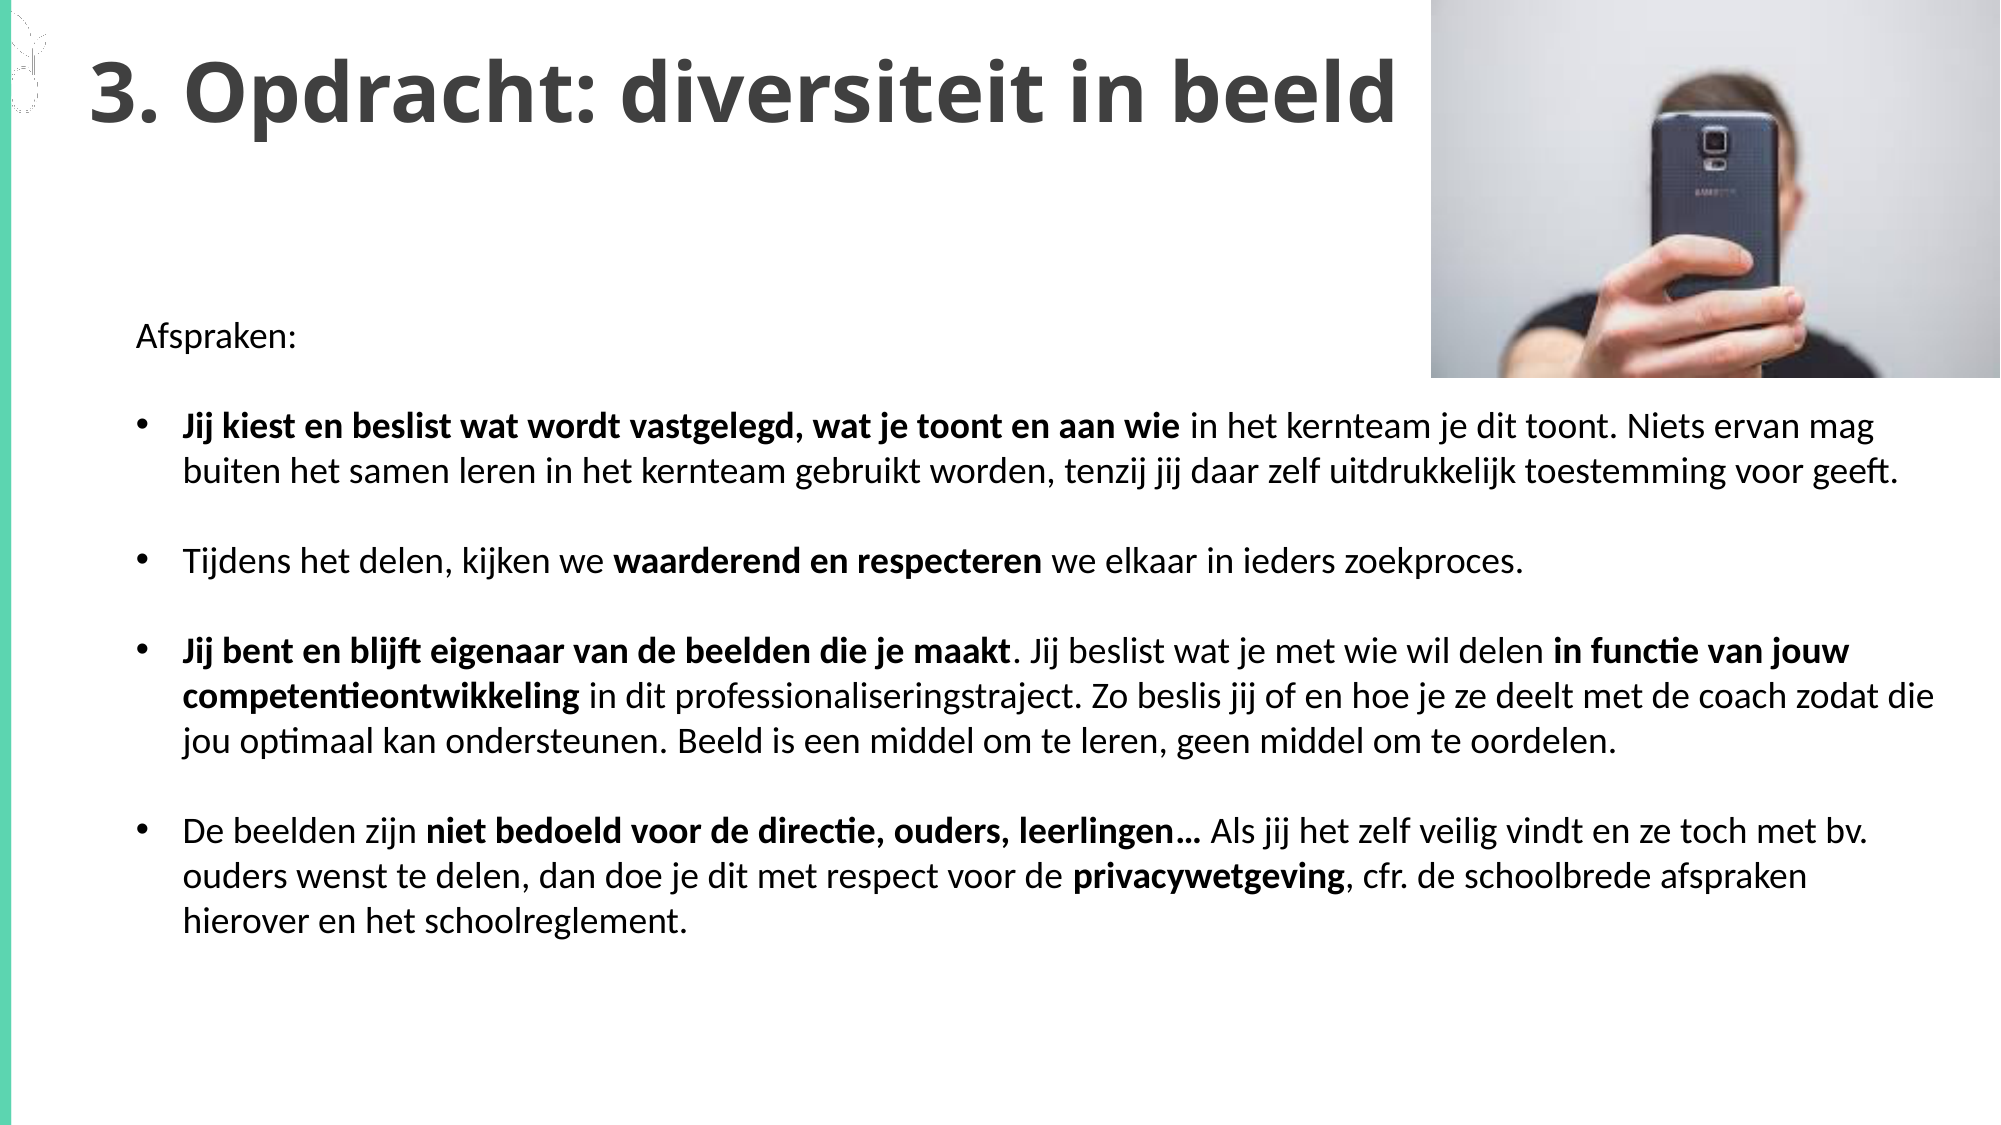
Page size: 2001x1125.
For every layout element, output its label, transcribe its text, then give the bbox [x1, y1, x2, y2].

text_box 3. Opdracht: diversiteit in beeld [74, 42, 1431, 261]
picture [1431, 0, 2000, 378]
text_box Afspraken: Jij kiest en beslist wat wordt vastgelegd, wat je toont en aan wie in het kernteam je dit toont. Niets ervan mag buiten het samen leren in het kernteam gebruikt worden, tenzij jij daar zelf uitdrukkelijk toestemming voor geeft. Tijdens het delen, kijken we waarderend en respecteren we elkaar in ieders zoekproces. Jij bent en blijft eigenaar van de beelden die je maakt. Jij beslist wat je met wie wil delen in functie van jouw competentieontwikkeling in dit professionaliseringstraject. Zo beslis jij of en hoe je ze deelt met de coach zodat die jou optimaal kan ondersteunen. Beeld is een middel om te leren, geen middel om te oordelen. De beelden zijn niet bedoeld voor de directie, ouders, leerlingen… Als jij het zelf veilig vindt en ze toch met bv. ouders wenst te delen, dan doe je dit met respect voor de privacywetgeving, cfr. de schoolbrede afspraken hierover en het schoolreglement. [121, 303, 1955, 994]
